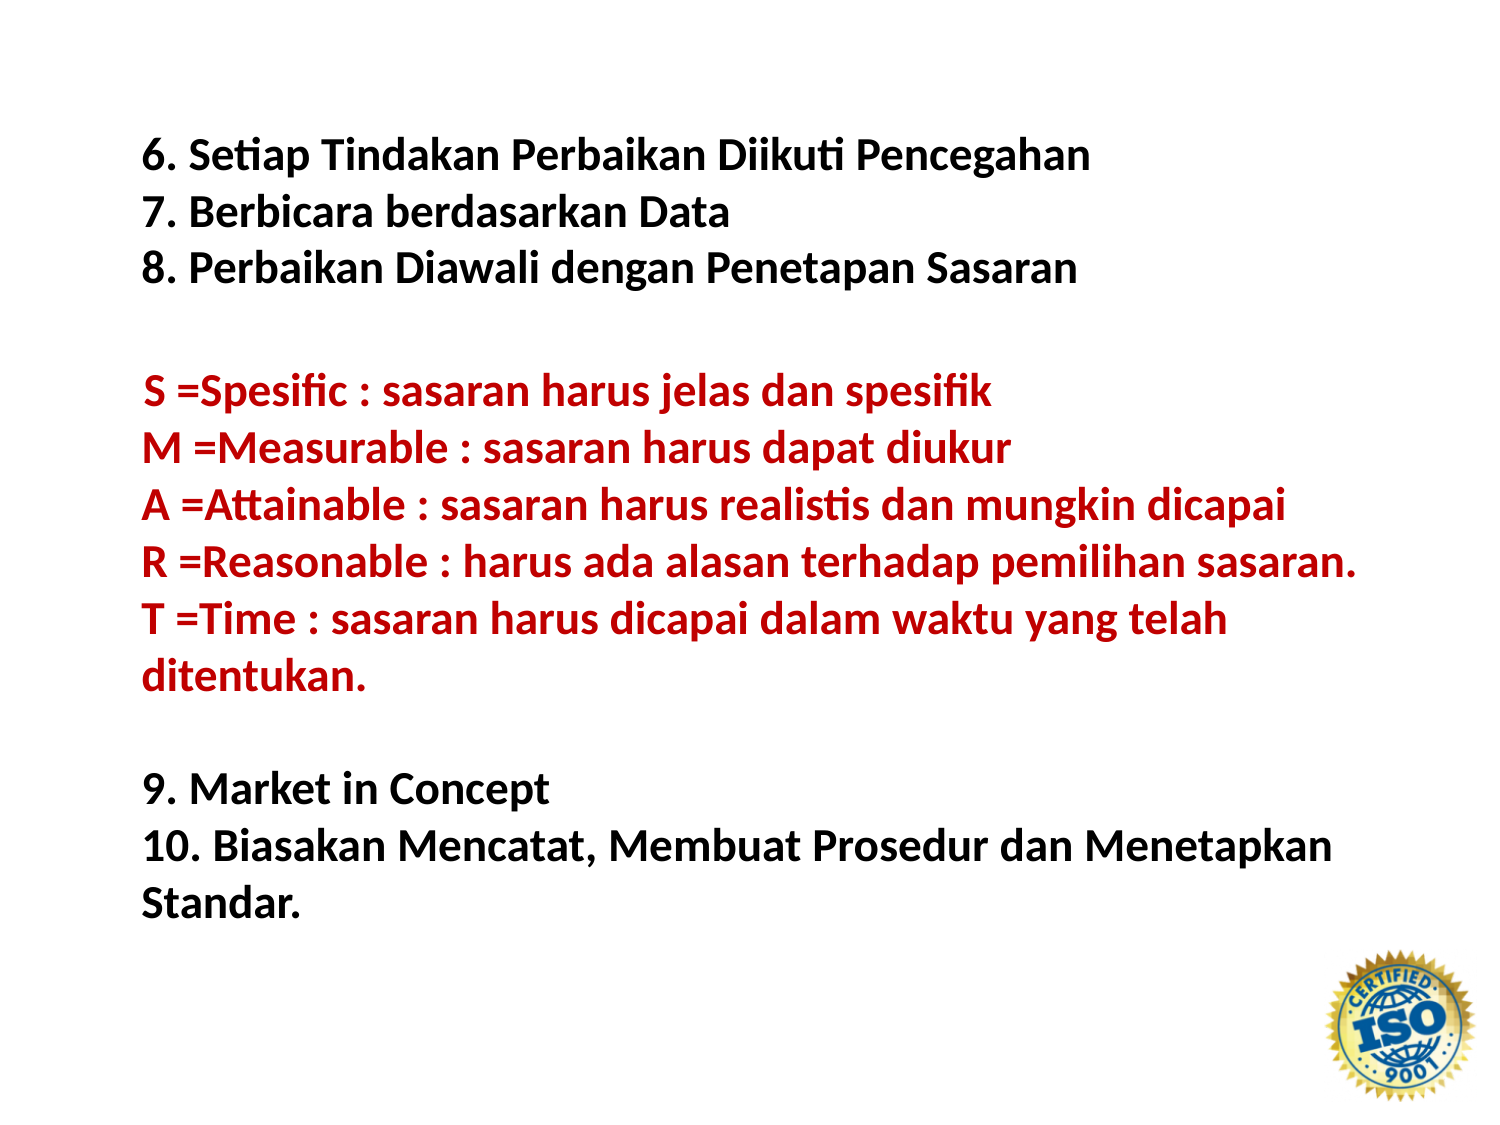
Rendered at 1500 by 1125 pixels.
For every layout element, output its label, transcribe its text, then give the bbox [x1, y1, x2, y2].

picture [1323, 948, 1477, 1102]
list 6. Setiap Tindakan Perbaikan Diikuti Pencegahan 7. Berbicara berdasarkan Data 8. Perbaikan Diawali dengan Penetapan Sasaran S =Spesific : sasaran harus jelas dan spesifik M =Measurable : sasaran harus dapat diukur A =Attainable : sasaran harus realistis dan mungkin dicapai R =Reasonable : harus ada alasan terhadap pemilihan sasaran. T =Time : sasaran harus dicapai dalam waktu yang telah ditentukan. 9. Market in Concept 10. Biasakan Mencatat, Membuat Prosedur dan Menetapkan Standar. [75, 58, 1425, 1005]
